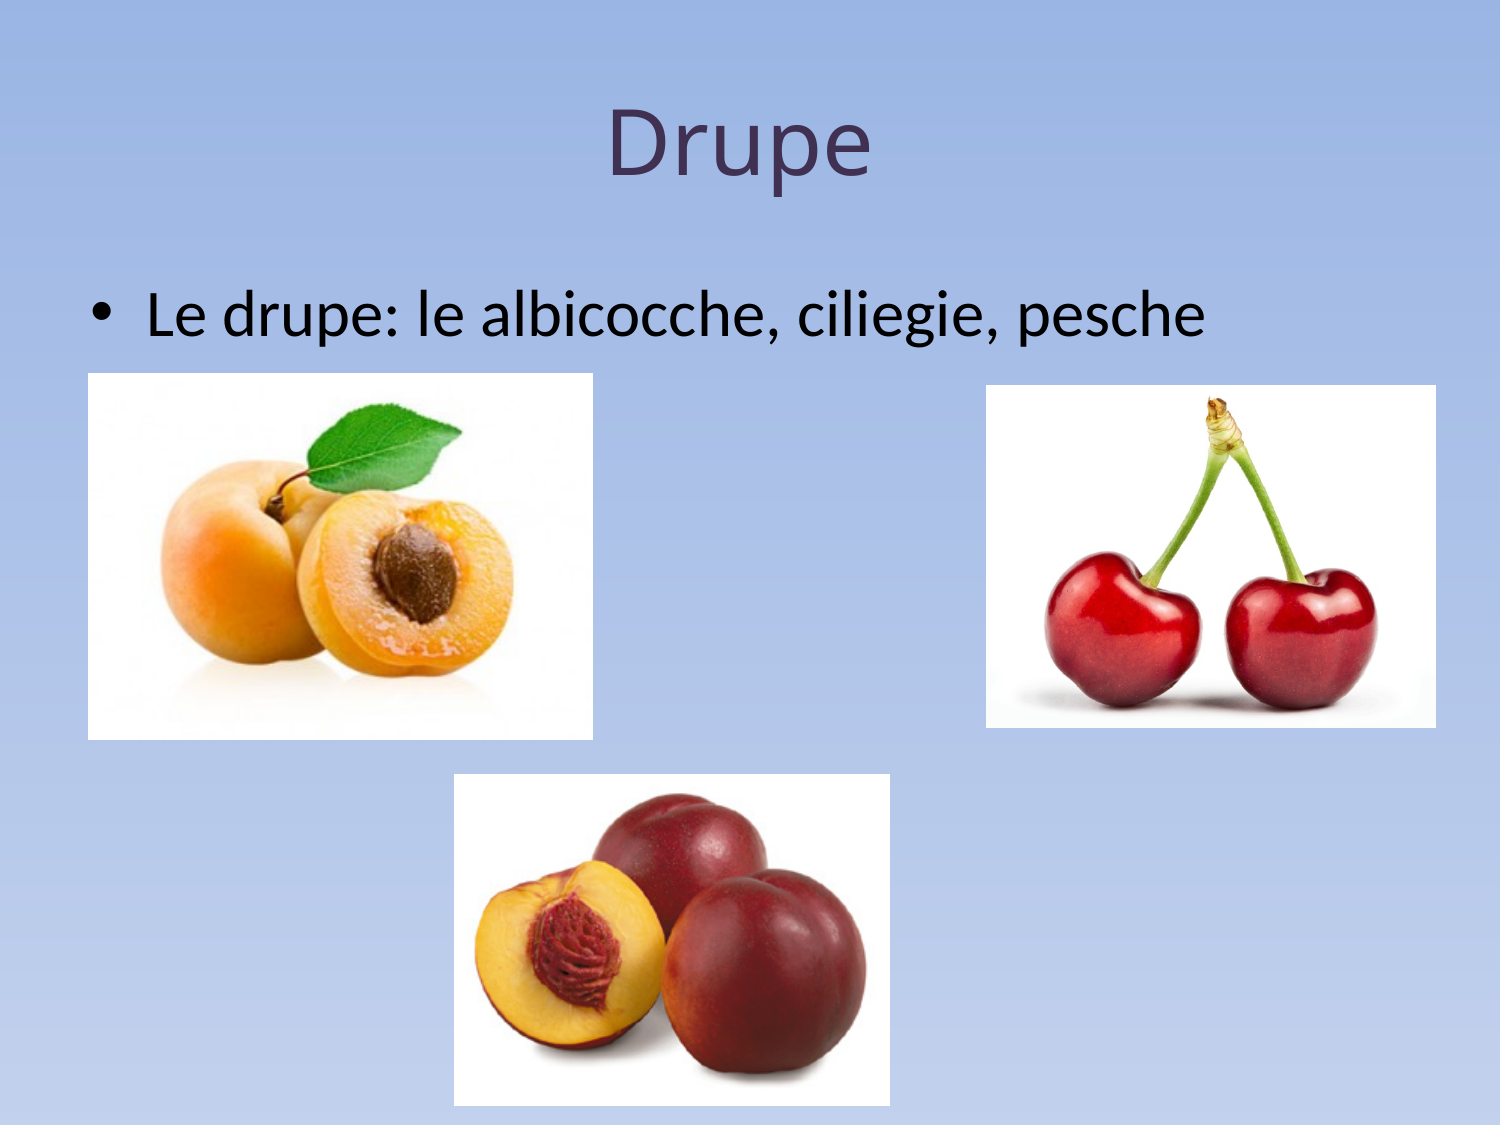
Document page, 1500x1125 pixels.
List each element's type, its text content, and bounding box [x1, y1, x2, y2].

picture [88, 373, 593, 740]
picture [985, 385, 1436, 729]
list Le drupe: le albicocche, ciliegie, pesche [74, 262, 1426, 1006]
title Drupe [74, 44, 1426, 233]
picture [454, 774, 890, 1106]
